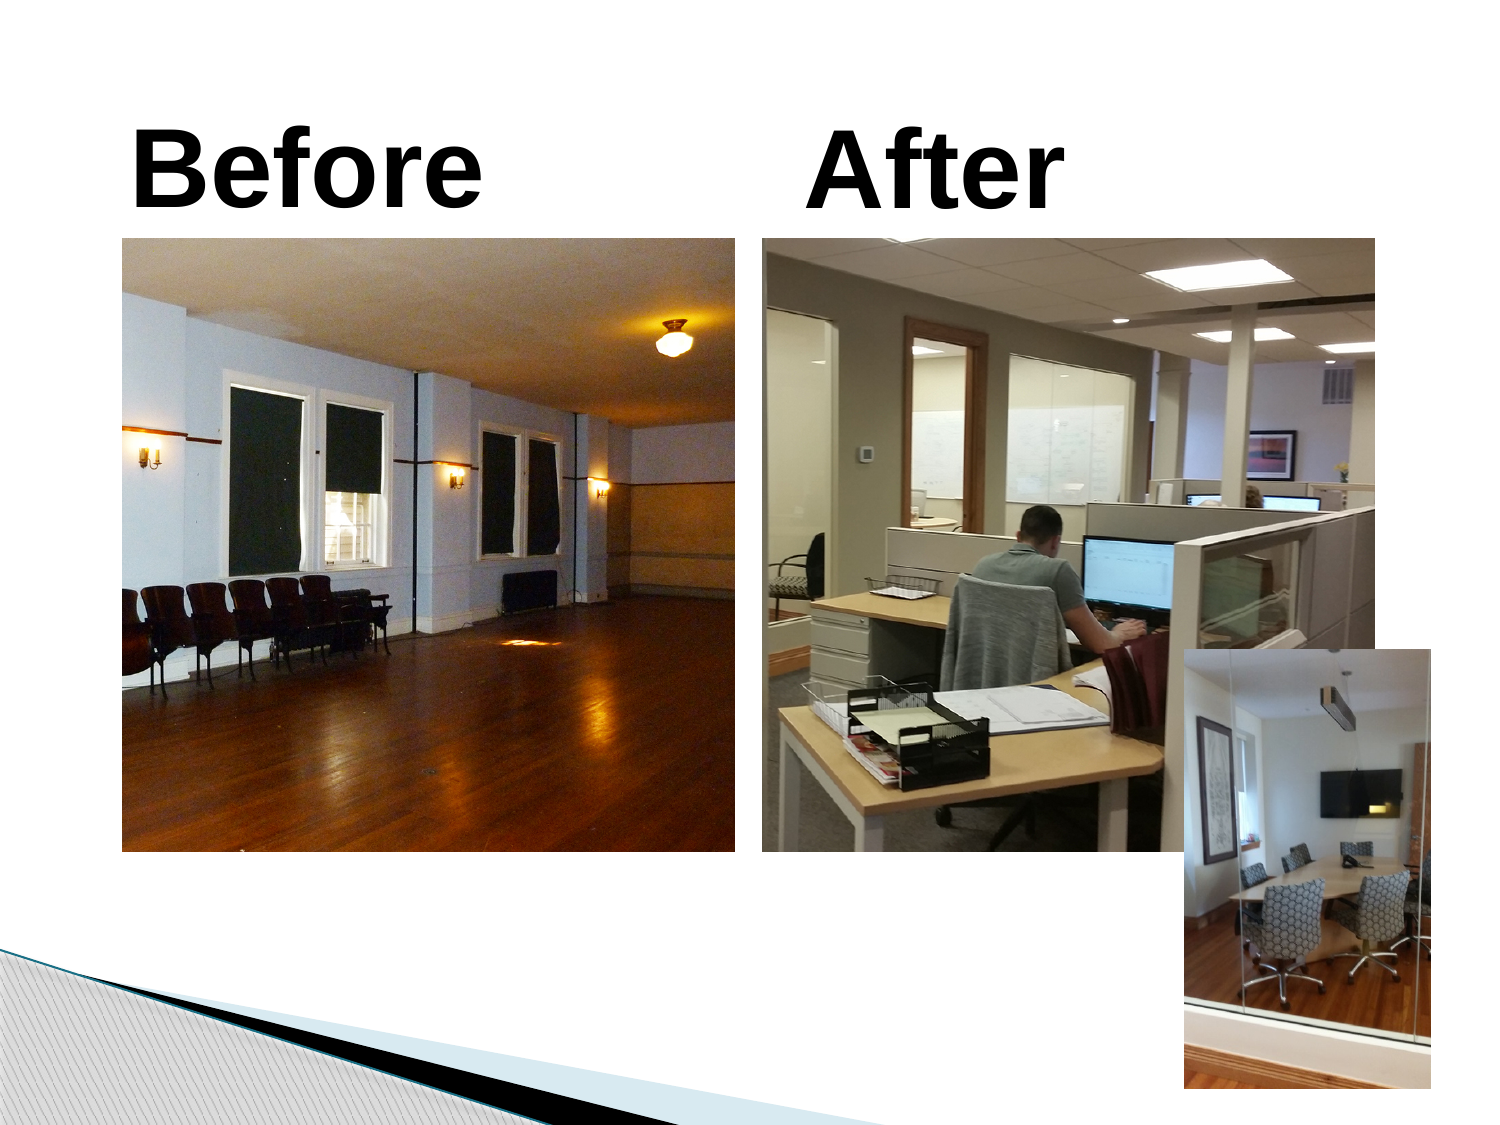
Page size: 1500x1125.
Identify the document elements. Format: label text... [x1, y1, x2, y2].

text_box Before [114, 87, 501, 238]
picture [121, 238, 735, 852]
text_box After [789, 88, 1082, 238]
picture [762, 238, 1432, 1090]
